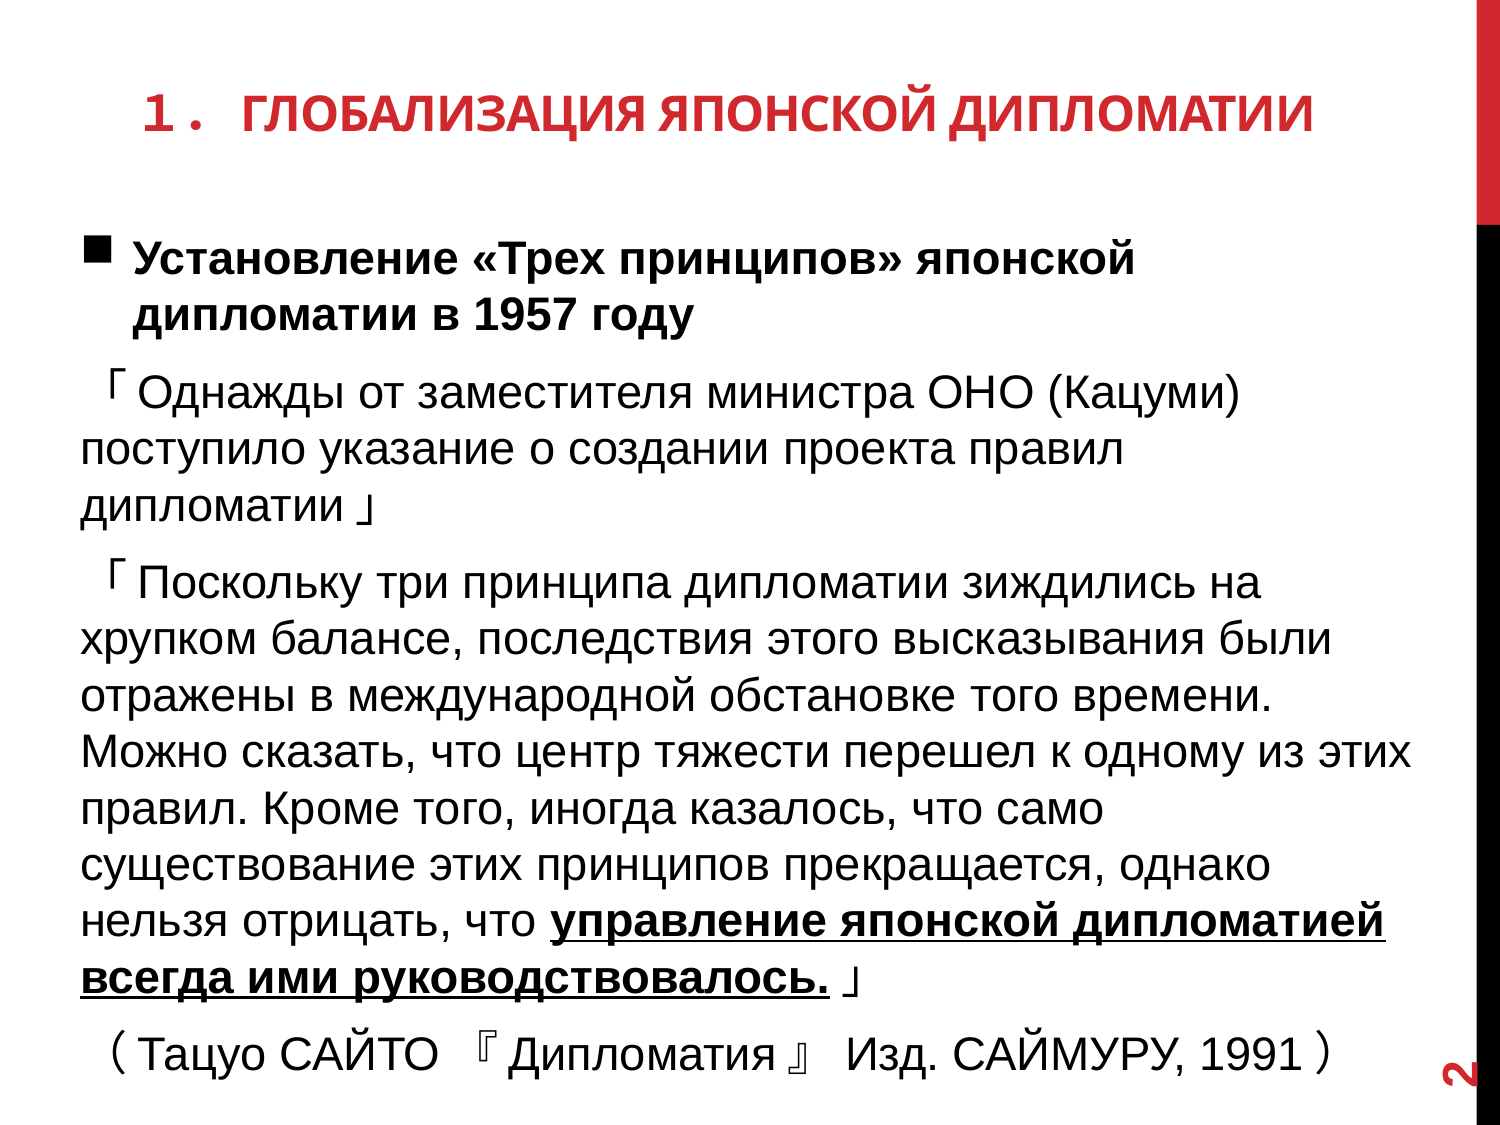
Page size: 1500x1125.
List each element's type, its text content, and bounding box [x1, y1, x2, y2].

title １．Глобализация японской дипломатии [75, 25, 1376, 149]
list Установление «Трех принципов» японской дипломатии в 1957 году 「Однажды от заместителя министра ОНО (Кацуми) поступило указание о создании проекта правил дипломатии」 「Поскольку три принципа дипломатии зиждились на хрупком балансе, последствия этого высказывания были отражены в международной обстановке того времени. Можно сказать, что центр тяжести перешел к одному из этих правил. Кроме того, иногда казалось, что само существование этих принципов прекращается, однако нельзя отрицать, что управление японской дипломатией всегда ими руководствовалось.」 （Тацуо САЙТО『Дипломатия』Изд. САЙМУРУ, 1991） [64, 219, 1436, 1094]
slide_number 2 [1427, 887, 1488, 1104]
